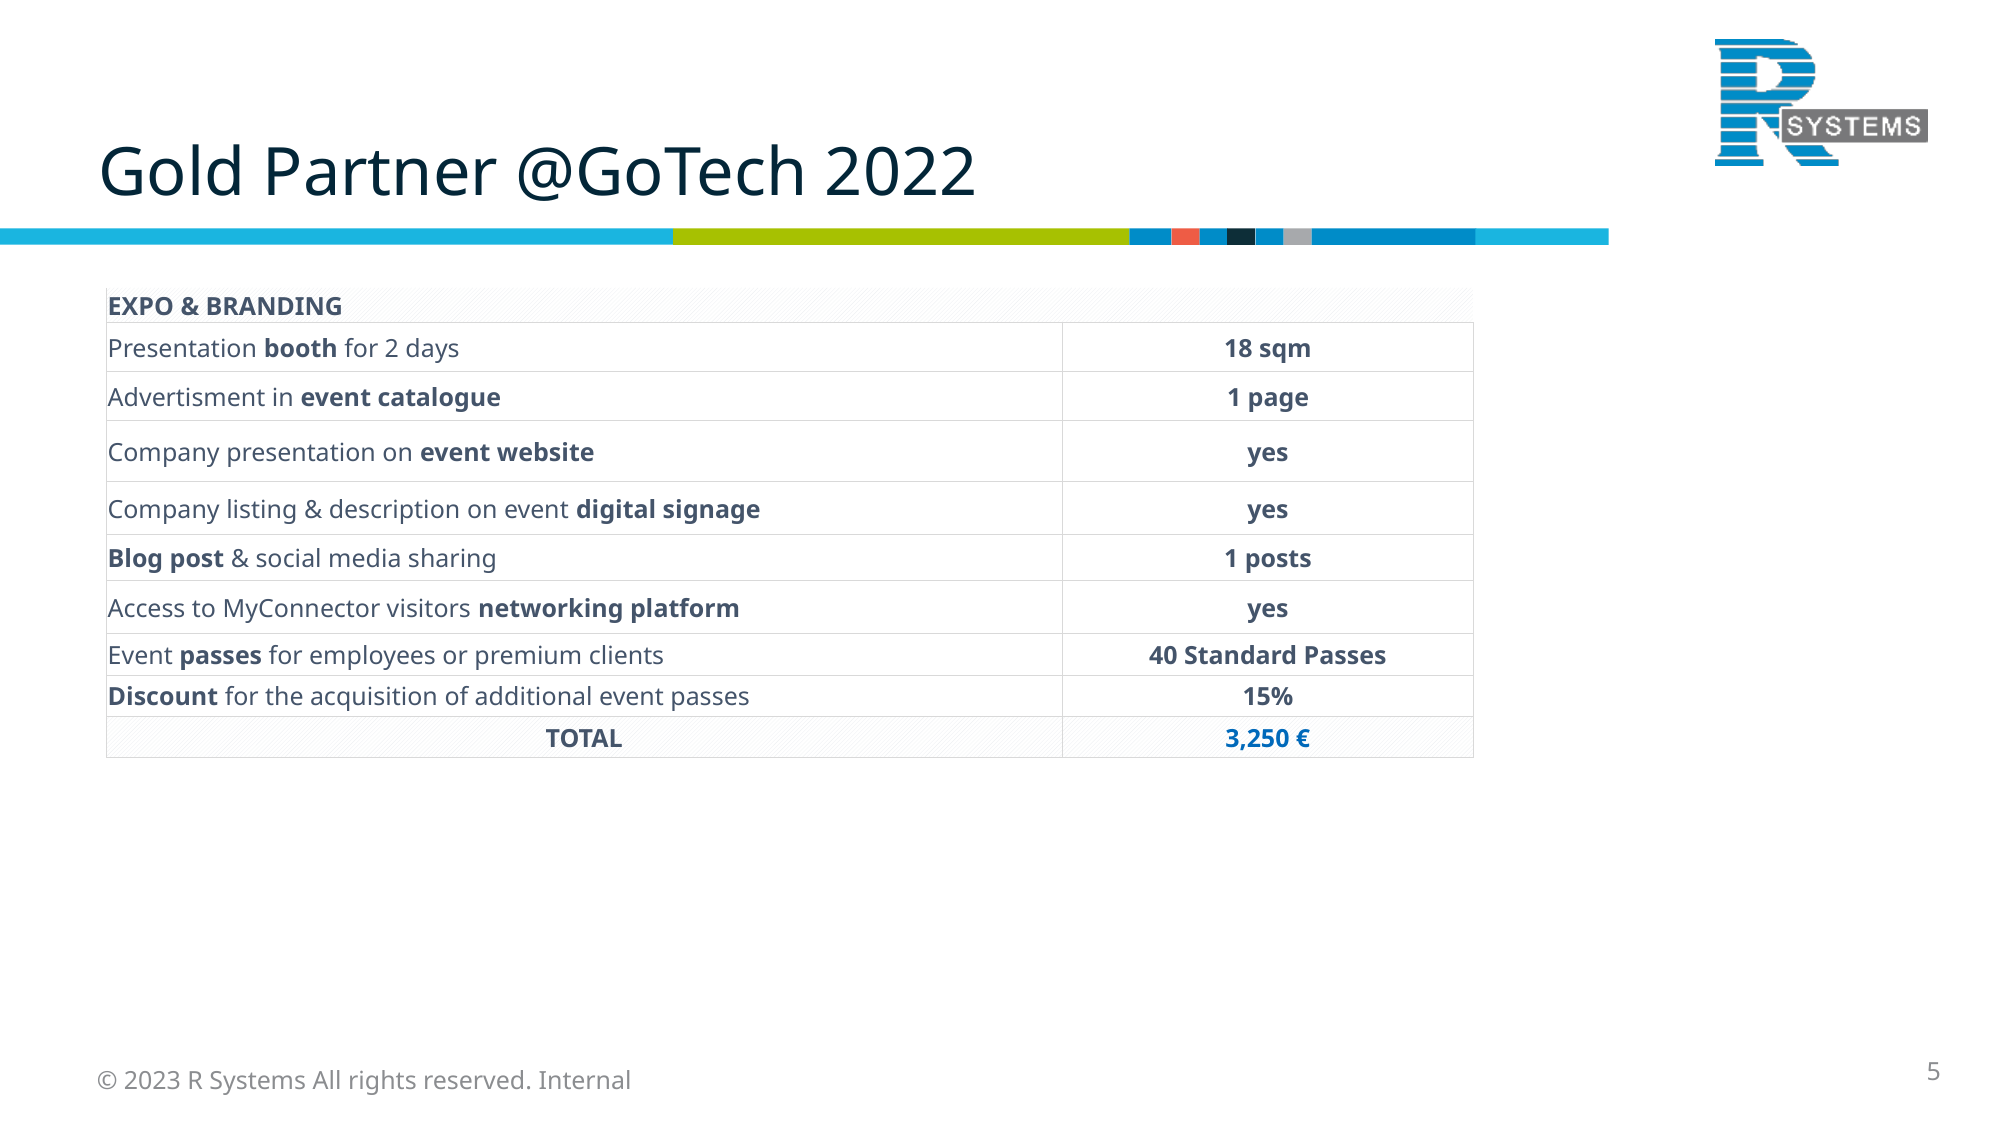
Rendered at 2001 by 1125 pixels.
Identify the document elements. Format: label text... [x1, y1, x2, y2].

table_cell 1 posts [1063, 535, 1473, 580]
table_cell yes [1063, 421, 1473, 481]
table_cell Advertisment in event catalogue [107, 372, 1062, 420]
table_cell 15% [1063, 676, 1473, 716]
table_cell Presentation booth for 2 days [107, 323, 1062, 371]
title Gold Partner @GoTech 2022 [83, 0, 1809, 218]
table_cell 18 sqm [1063, 323, 1473, 371]
table_header EXPO & BRANDING [107, 288, 1473, 322]
slide_number 5 [1505, 1042, 1956, 1103]
table_cell 1 page [1063, 372, 1473, 420]
table_cell Discount for the acquisition of additional event passes [107, 676, 1062, 716]
table_cell Event passes for employees or premium clients [107, 634, 1062, 675]
list [82, 257, 1894, 1043]
table_cell Blog post & social media sharing [107, 535, 1062, 580]
table_cell Company presentation on event website [107, 421, 1062, 481]
table_cell 3,250 € [1063, 717, 1473, 757]
table_cell TOTAL [107, 717, 1062, 757]
table_cell yes [1063, 482, 1473, 534]
table_cell Company listing & description on event digital signage [107, 482, 1062, 534]
picture [1809, 39, 1928, 166]
table_cell yes [1063, 581, 1473, 633]
table_cell Access to MyConnector visitors networking platform [107, 581, 1062, 633]
table_cell 40 Standard Passes [1063, 634, 1473, 675]
